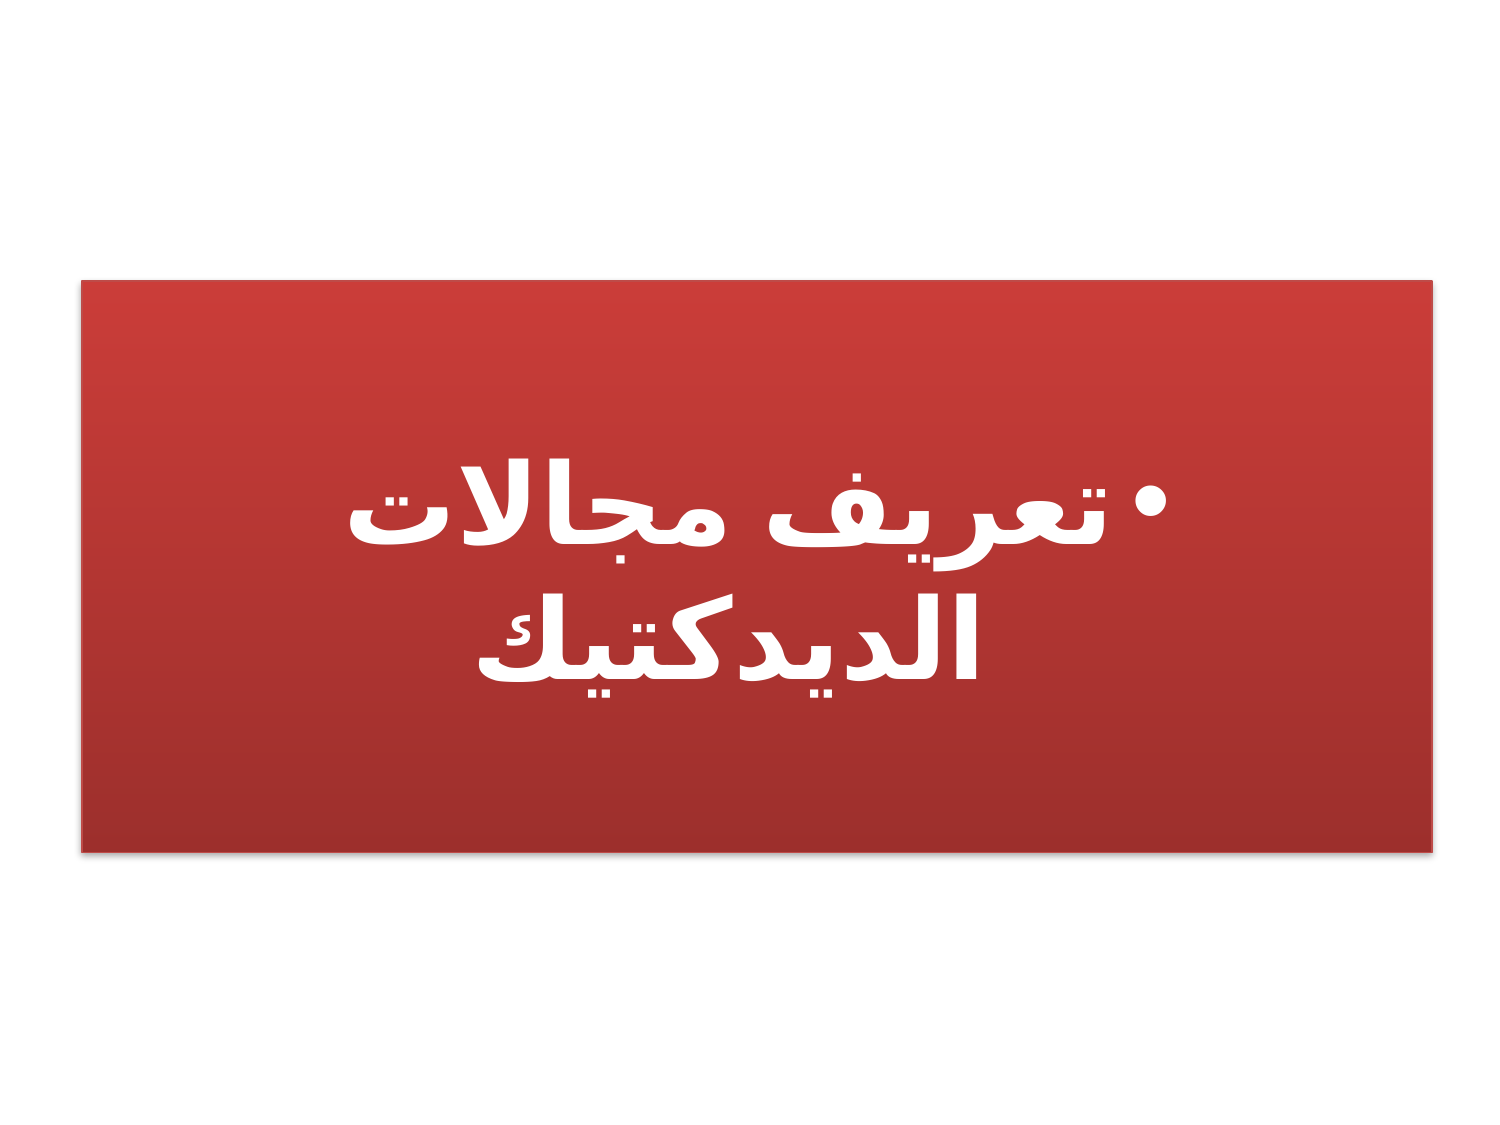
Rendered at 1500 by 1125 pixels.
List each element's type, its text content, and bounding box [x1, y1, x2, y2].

list تعريف مجالات الديدكتيك [81, 280, 1433, 853]
